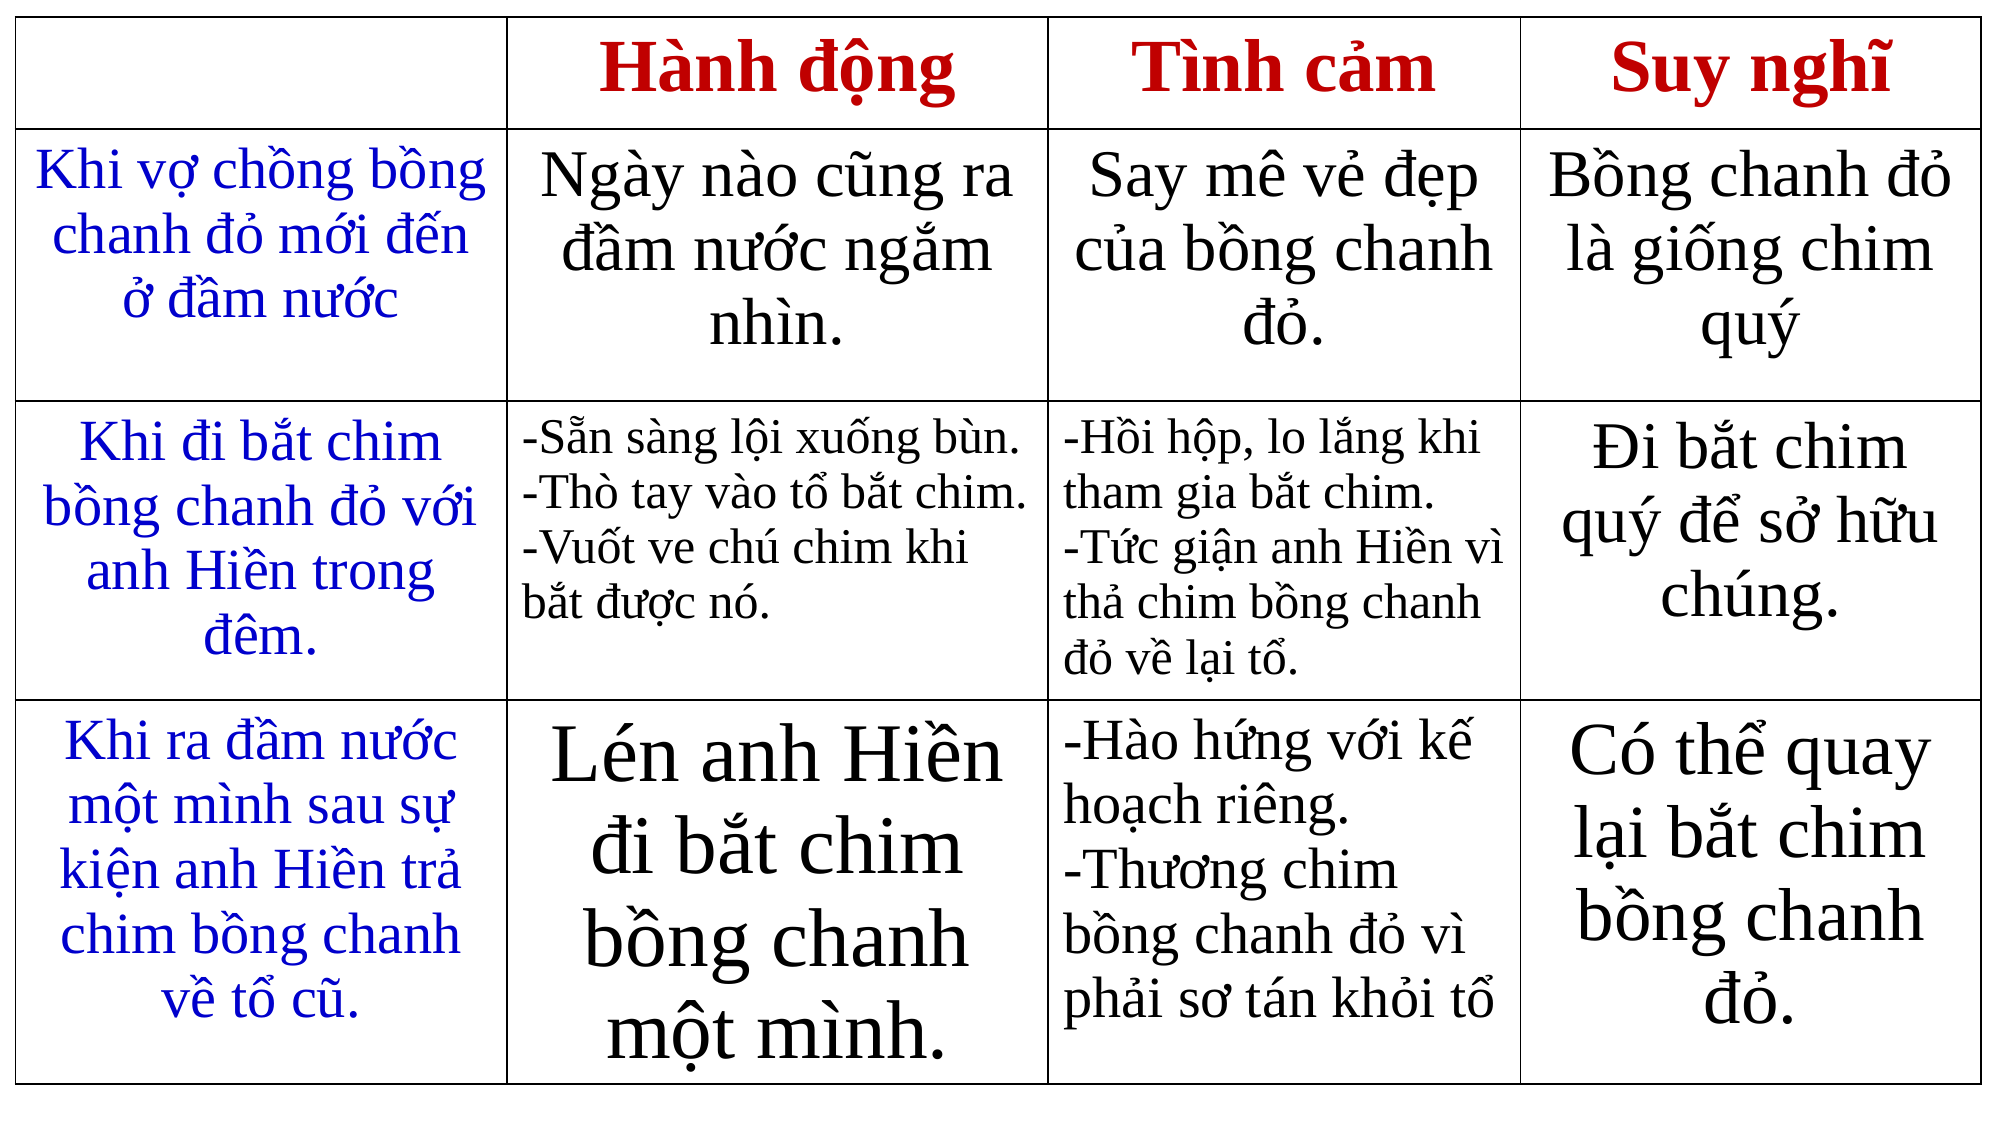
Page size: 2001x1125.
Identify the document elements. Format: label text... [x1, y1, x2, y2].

table_cell -Hào hứng với kế hoạch riêng. -Thương chim bồng chanh đỏ vì phải sơ tán khỏi tổ [1049, 701, 1520, 1083]
table_cell Có thể quay lại bắt chim bồng chanh đỏ. [1521, 701, 1980, 1083]
table_header [16, 18, 506, 128]
table_cell Đi bắt chim quý để sở hữu chúng. [1521, 402, 1980, 699]
table_cell -Sẵn sàng lội xuống bùn. -Thò tay vào tổ bắt chim. -Vuốt ve chú chim khi bắt được nó. [508, 402, 1047, 699]
table_cell Khi vợ chồng bồng chanh đỏ mới đến ở đầm nước [16, 130, 506, 400]
table_header Tình cảm [1049, 18, 1520, 128]
table_header Suy nghĩ [1521, 18, 1980, 128]
table_header Hành động [508, 18, 1047, 128]
table_cell -Hồi hộp, lo lắng khi tham gia bắt chim. -Tức giận anh Hiền vì thả chim bồng chanh đỏ về lại tổ. [1049, 402, 1520, 699]
table_cell Khi đi bắt chim bồng chanh đỏ với anh Hiền trong đêm. [16, 402, 506, 699]
table_cell Ngày nào cũng ra đầm nước ngắm nhìn. [508, 130, 1047, 400]
table_cell Say mê vẻ đẹp của bồng chanh đỏ. [1049, 130, 1520, 400]
table_cell Khi ra đầm nước một mình sau sự kiện anh Hiền trả chim bồng chanh về tổ cũ. [16, 701, 506, 1083]
table_cell Lén anh Hiền đi bắt chim bồng chanh một mình. [508, 701, 1047, 1083]
table_cell Bồng chanh đỏ là giống chim quý [1521, 130, 1980, 400]
